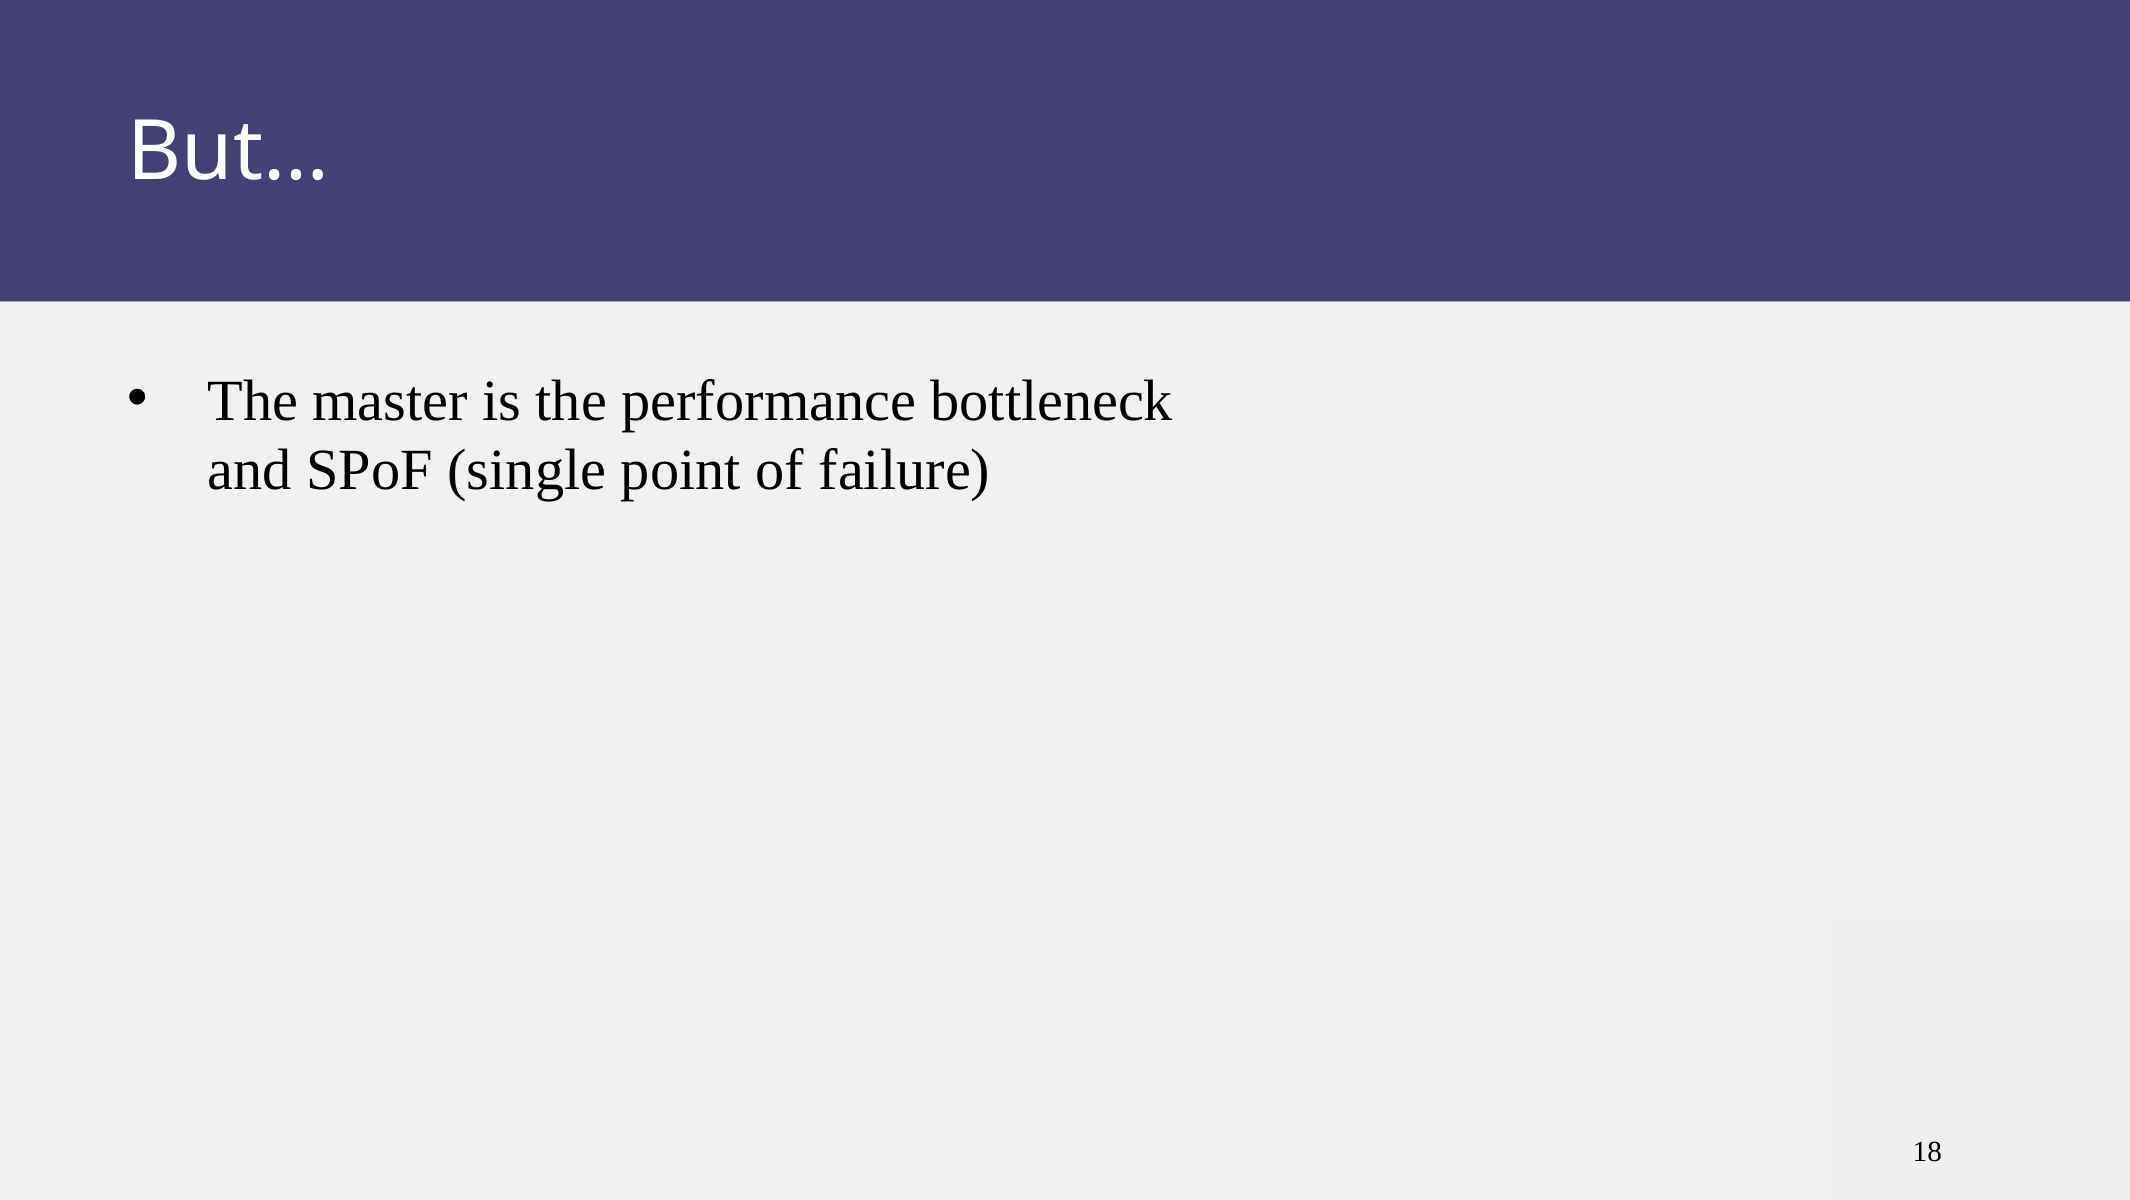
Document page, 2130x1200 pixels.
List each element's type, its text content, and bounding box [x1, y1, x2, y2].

text_box [1829, 914, 2130, 1200]
list The master is the performance bottleneck and SPoF (single point of failure) [106, 351, 1261, 1098]
text_box 18 [1752, 1125, 2103, 1171]
title But… [106, 48, 2059, 245]
picture [0, 0, 2130, 1200]
